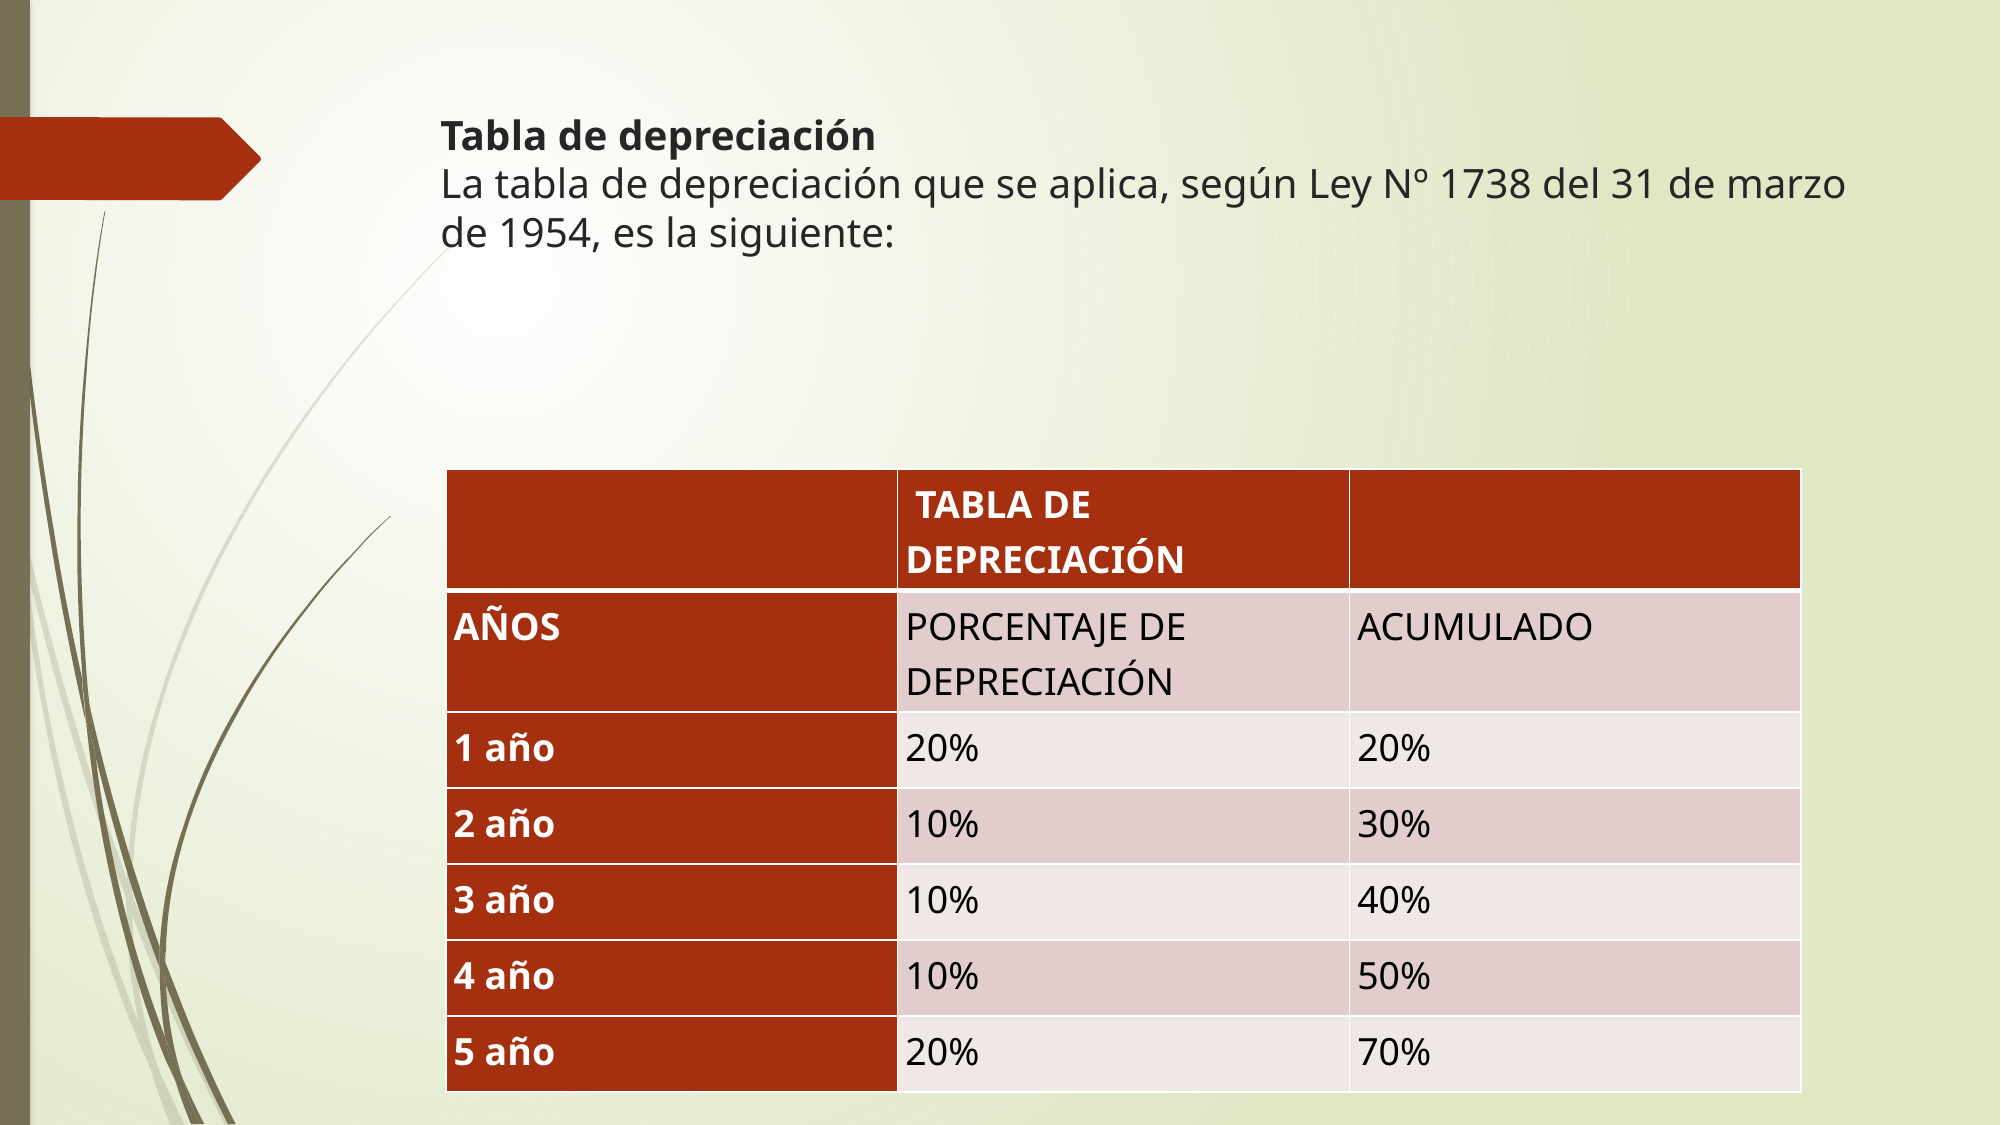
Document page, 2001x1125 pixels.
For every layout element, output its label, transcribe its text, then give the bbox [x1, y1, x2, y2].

table_header [1350, 470, 1800, 588]
table_cell 30% [1350, 789, 1800, 863]
table_cell 10% [898, 941, 1349, 1015]
table_cell 5 año [447, 1017, 897, 1091]
table_cell AÑOS [447, 593, 897, 711]
table_cell 3 año [447, 865, 897, 939]
table_header [447, 470, 897, 588]
table_cell 70% [1350, 1017, 1800, 1091]
table_cell PORCENTAJE DE DEPRECIACIÓN [898, 593, 1349, 711]
table_cell ACUMULADO [1350, 593, 1800, 711]
table_cell 50% [1350, 941, 1800, 1015]
table_cell 10% [898, 789, 1349, 863]
table_cell 40% [1350, 865, 1800, 939]
table_cell 10% [898, 865, 1349, 939]
table_cell 20% [898, 713, 1349, 787]
table_cell 20% [1350, 713, 1800, 787]
table_cell 2 año [447, 789, 897, 863]
table_cell 20% [898, 1017, 1349, 1091]
table_cell 1 año [447, 713, 897, 787]
table_header TABLA DE DEPRECIACIÓN [898, 470, 1349, 588]
table_cell 4 año [447, 941, 897, 1015]
title Tabla de depreciación La tabla de depreciación que se aplica, según Ley Nº 1738 del 31 de marzo de 1954, es la siguiente: [425, 102, 1888, 313]
